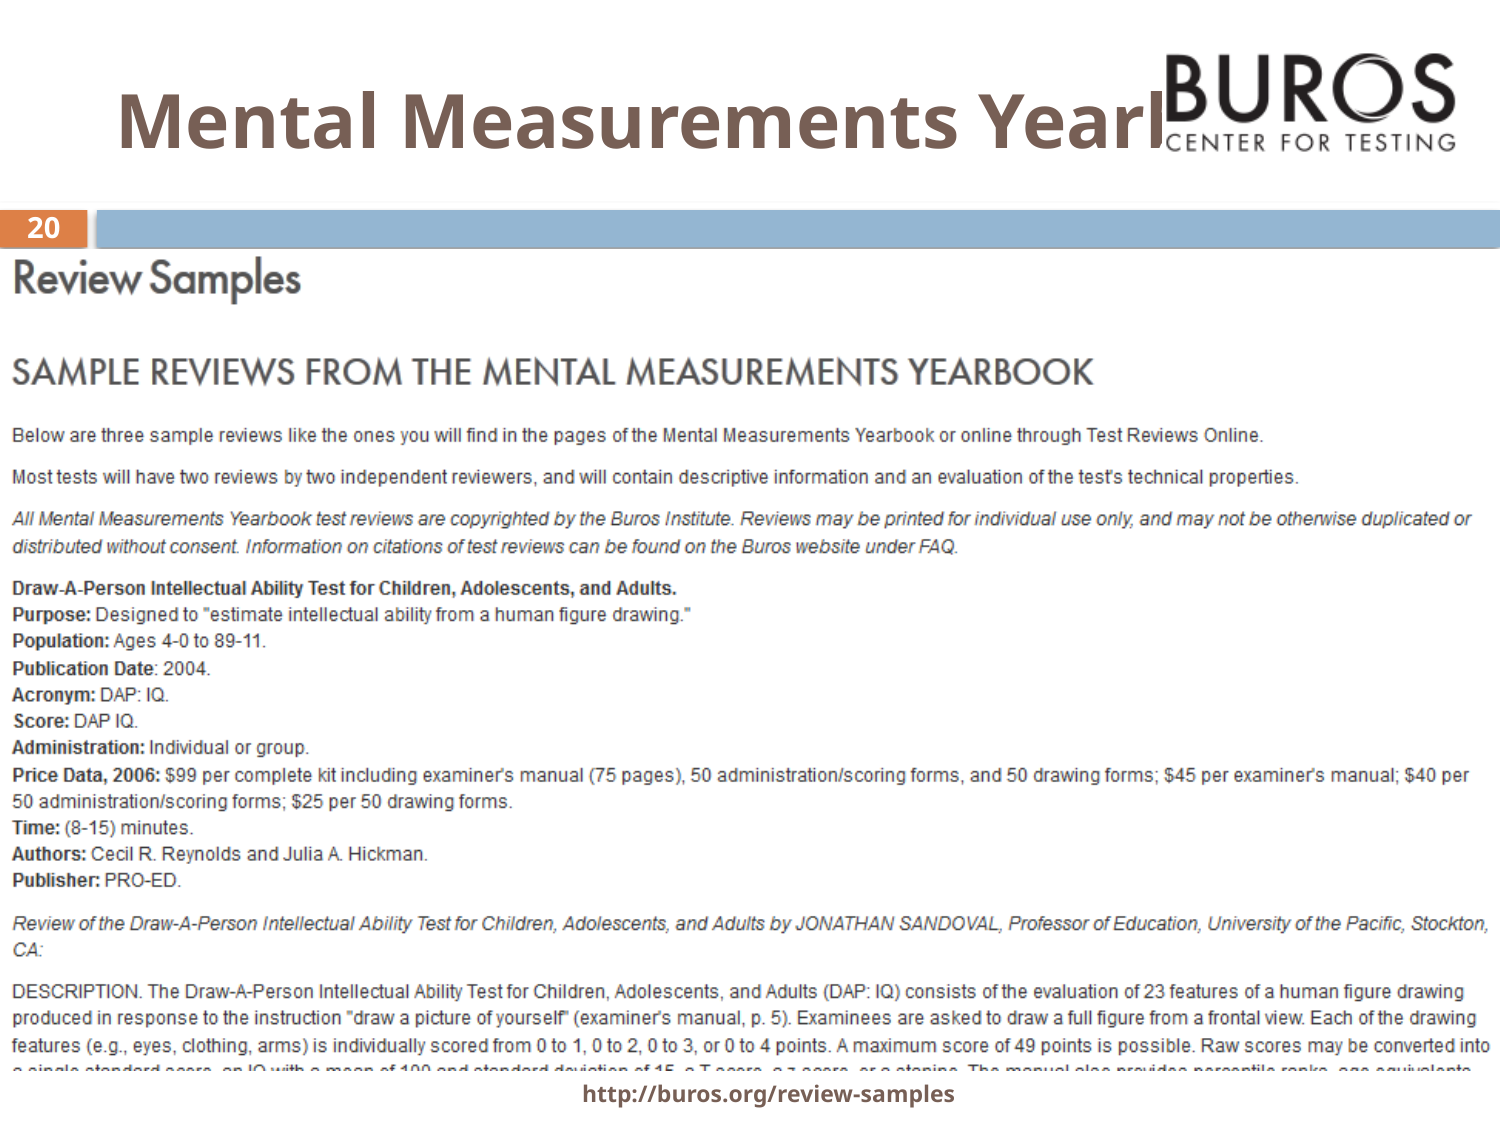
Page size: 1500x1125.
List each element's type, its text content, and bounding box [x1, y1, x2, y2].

slide_number 20 [0, 208, 88, 249]
footer http://buros.org/review-samples [75, 1080, 1463, 1113]
title Mental Measurements Yearbook [100, 37, 1438, 200]
picture [1162, 49, 1460, 155]
picture [0, 249, 1500, 1071]
